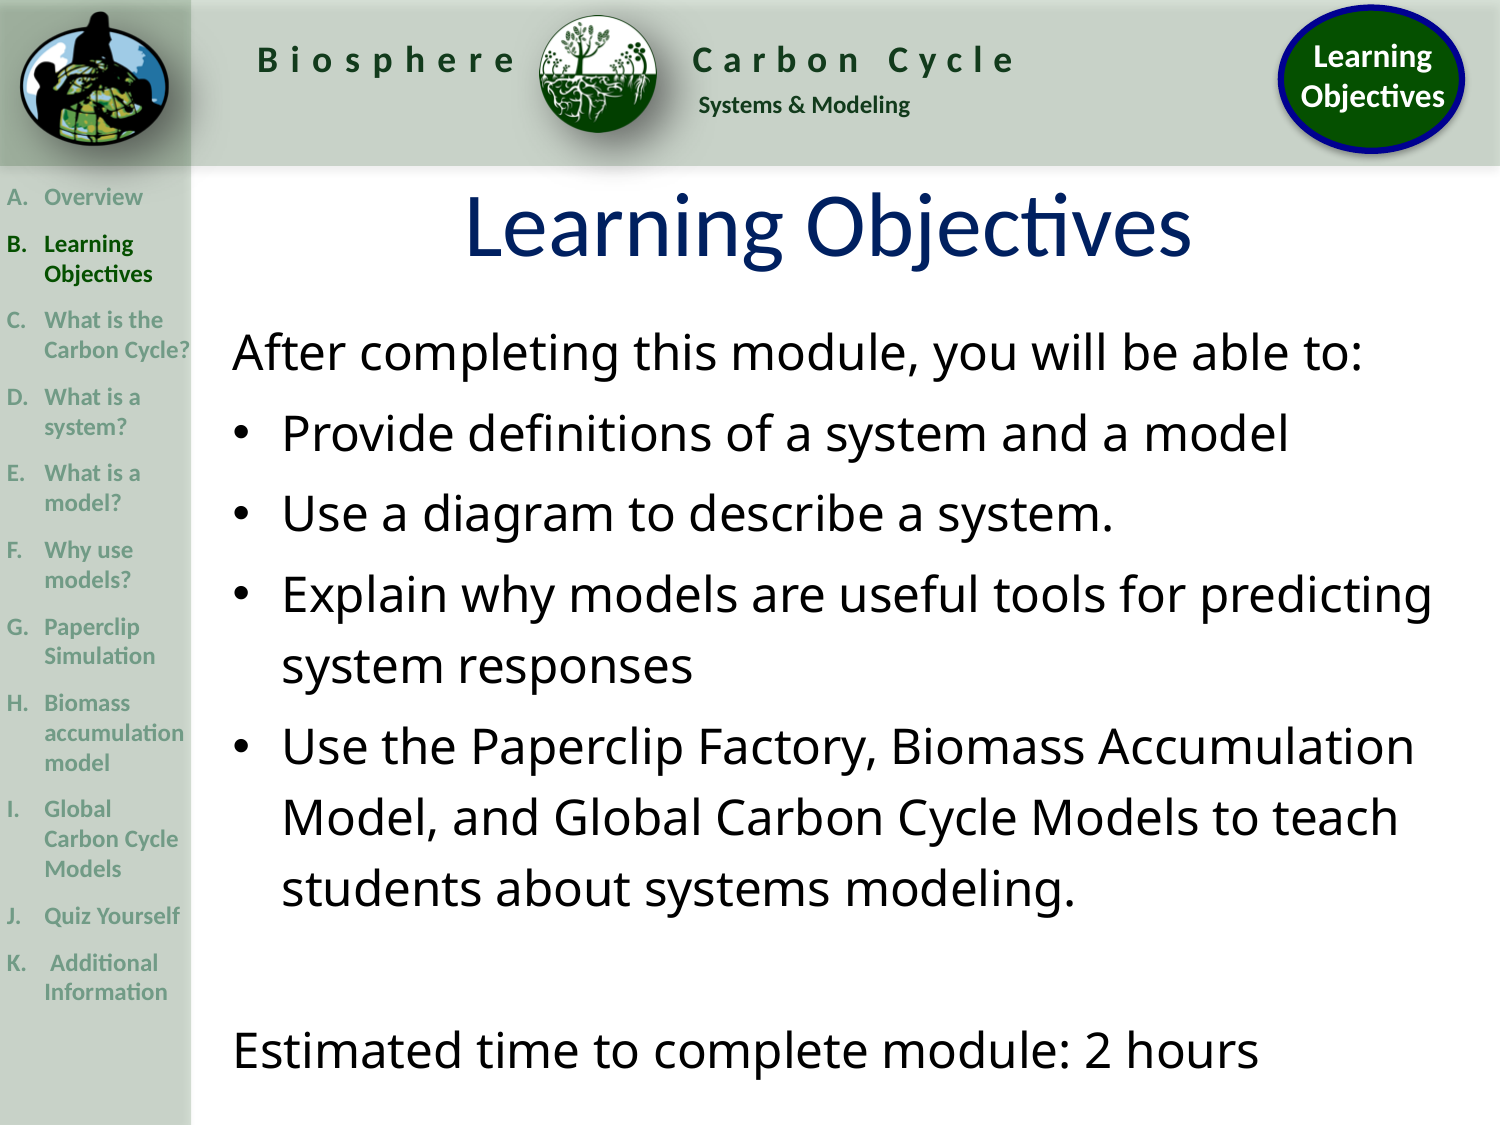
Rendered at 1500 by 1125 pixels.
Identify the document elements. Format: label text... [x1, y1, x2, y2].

text_box After completing this module, you will be able to: Provide definitions of a system and a model Use a diagram to describe a system. Explain why models are useful tools for predicting system responses Use the Paperclip Factory, Biomass Accumulation Model, and Global Carbon Cycle Models to teach students about systems modeling. Estimated time to complete module: 2 hours [217, 313, 1478, 1103]
text_box Learning Objectives [217, 157, 1442, 313]
picture [0, 0, 1500, 1124]
